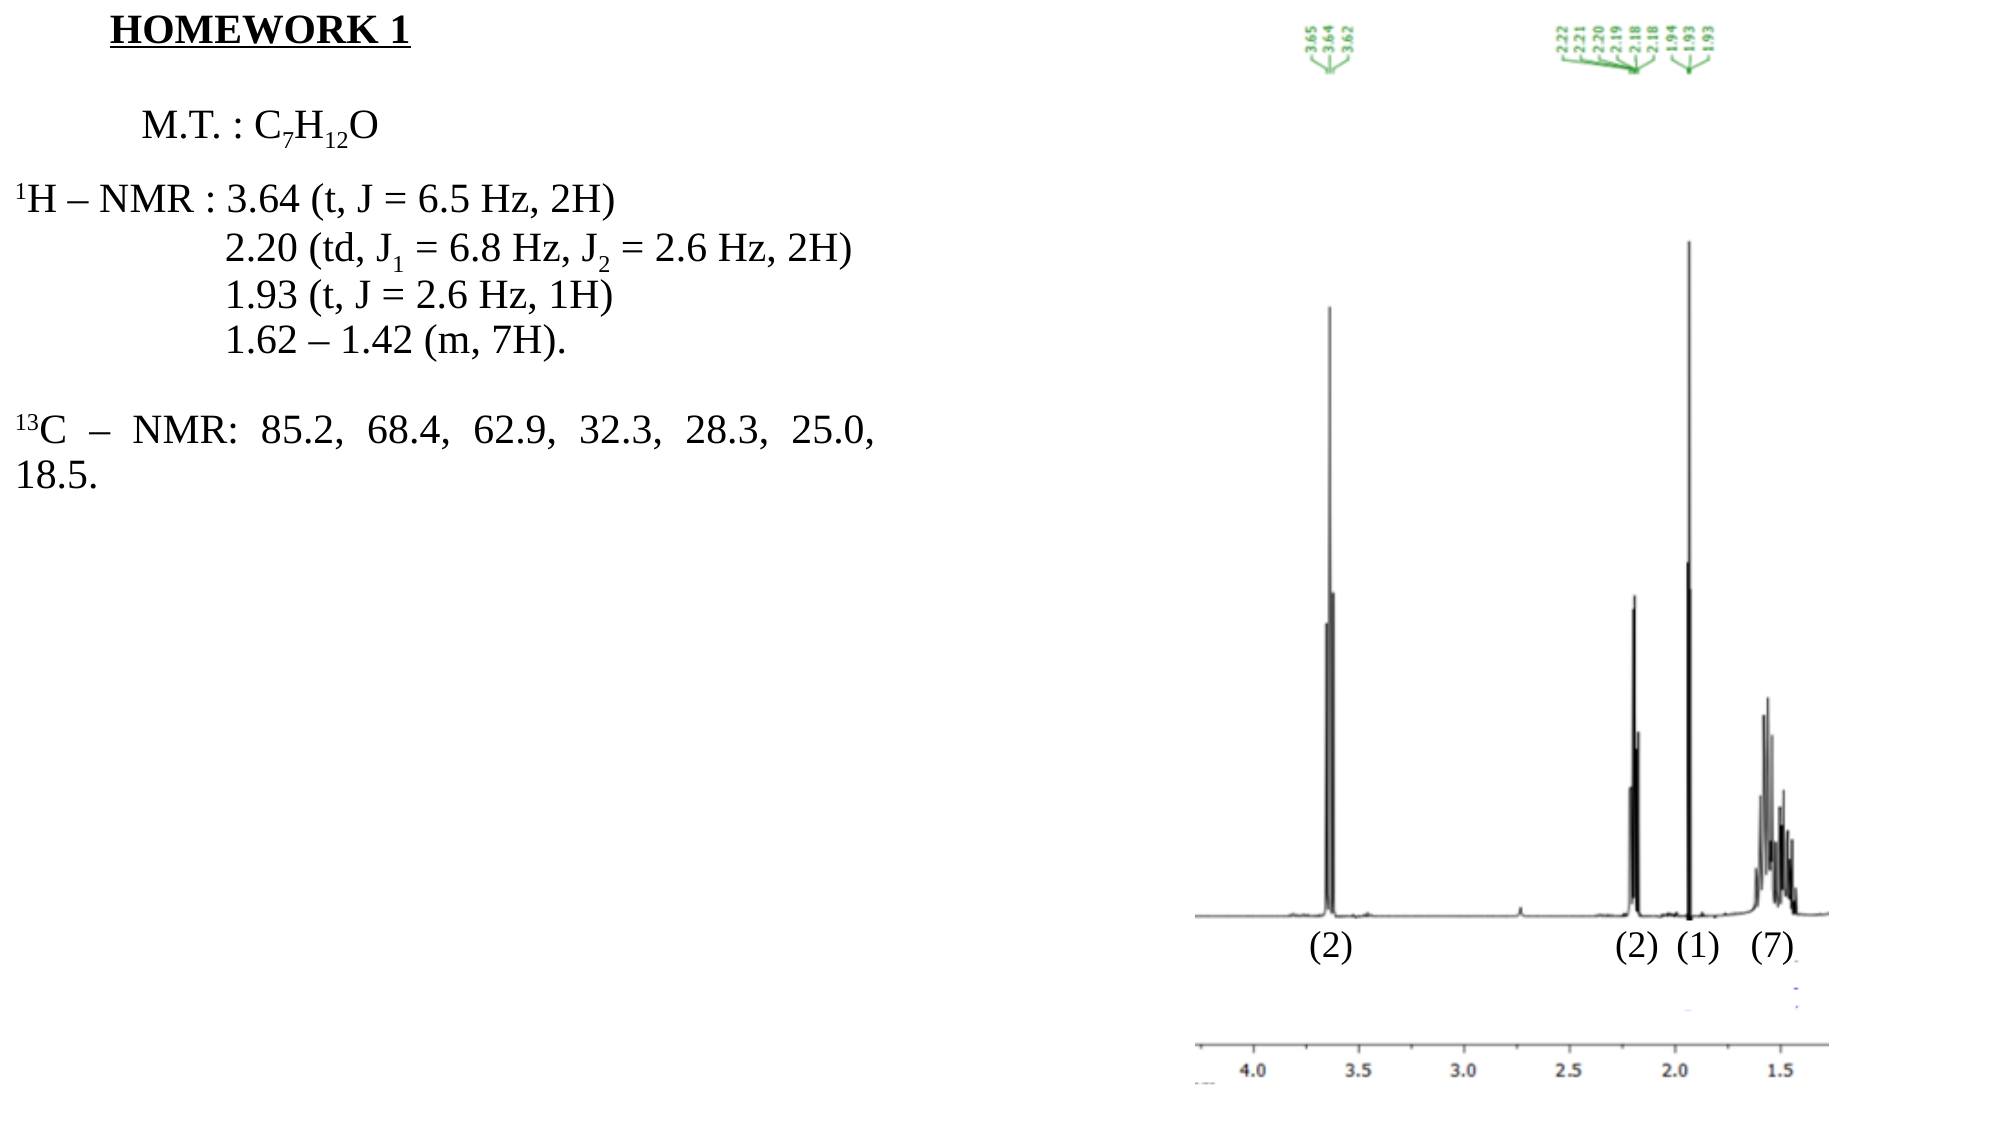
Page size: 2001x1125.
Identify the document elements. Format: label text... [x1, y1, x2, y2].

text_box HOMEWORK 1 Μ.Τ. : C7H12Ο [0, 0, 521, 168]
text_box 1H – NMR : 3.64 (t, J = 6.5 Hz, 2H) 2.20 (td, J1 = 6.8 Hz, J2 = 2.6 Hz, 2H) 1.93 (t, J = 2.6 Hz, 1H) 1.62 – 1.42 (m, 7H). 13C – NMR: 85.2, 68.4, 62.9, 32.3, 28.3, 25.0, 18.5. [0, 168, 891, 550]
picture [1195, 20, 1829, 1101]
